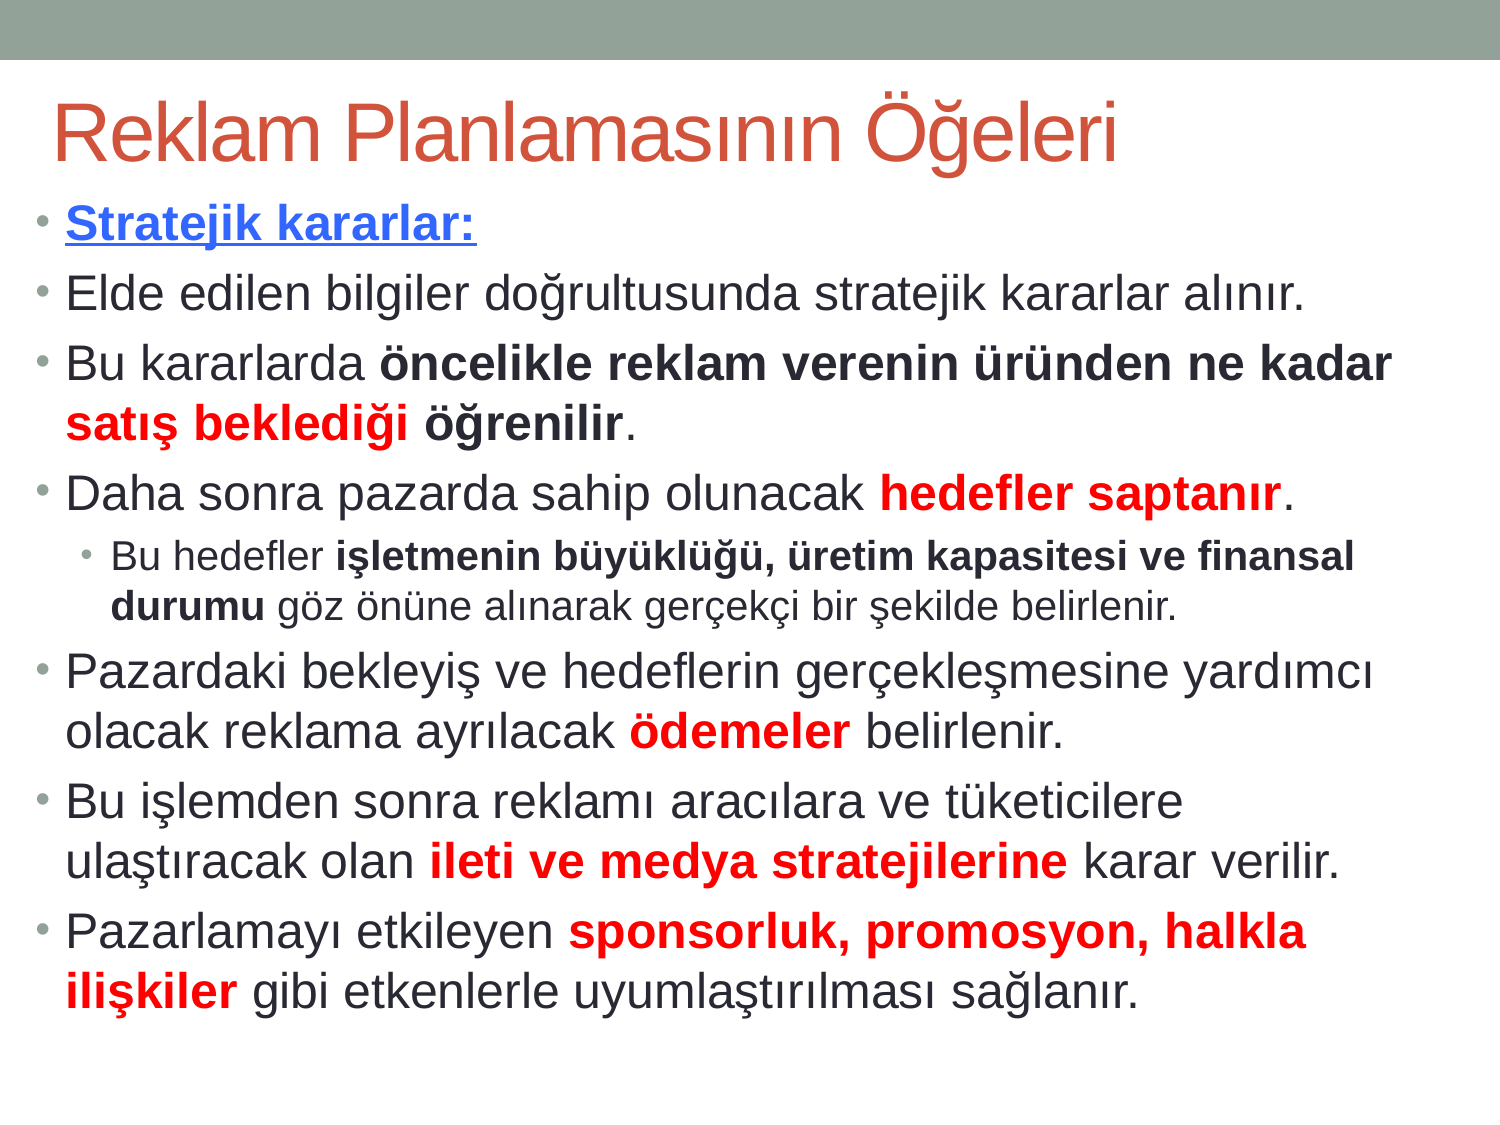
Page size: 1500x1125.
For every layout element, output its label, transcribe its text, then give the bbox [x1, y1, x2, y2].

title Reklam Planlamasının Öğeleri [36, 46, 1387, 182]
list Stratejik kararlar: Elde edilen bilgiler doğrultusunda stratejik kararlar alınır. Bu kararlarda öncelikle reklam verenin üründen ne kadar satış beklediği öğrenilir. Daha sonra pazarda sahip olunacak hedefler saptanır. Bu hedefler işletmenin büyüklüğü, üretim kapasitesi ve finansal durumu göz önüne alınarak gerçekçi bir şekilde belirlenir. Pazardaki bekleyiş ve hedeflerin gerçekleşmesine yardımcı olacak reklama ayrılacak ödemeler belirlenir. Bu işlemden sonra reklamı aracılara ve tüketicilere ulaştıracak olan ileti ve medya stratejilerine karar verilir. Pazarlamayı etkileyen sponsorluk, promosyon, halkla ilişkiler gibi etkenlerle uyumlaştırılması sağlanır. [20, 182, 1451, 1063]
